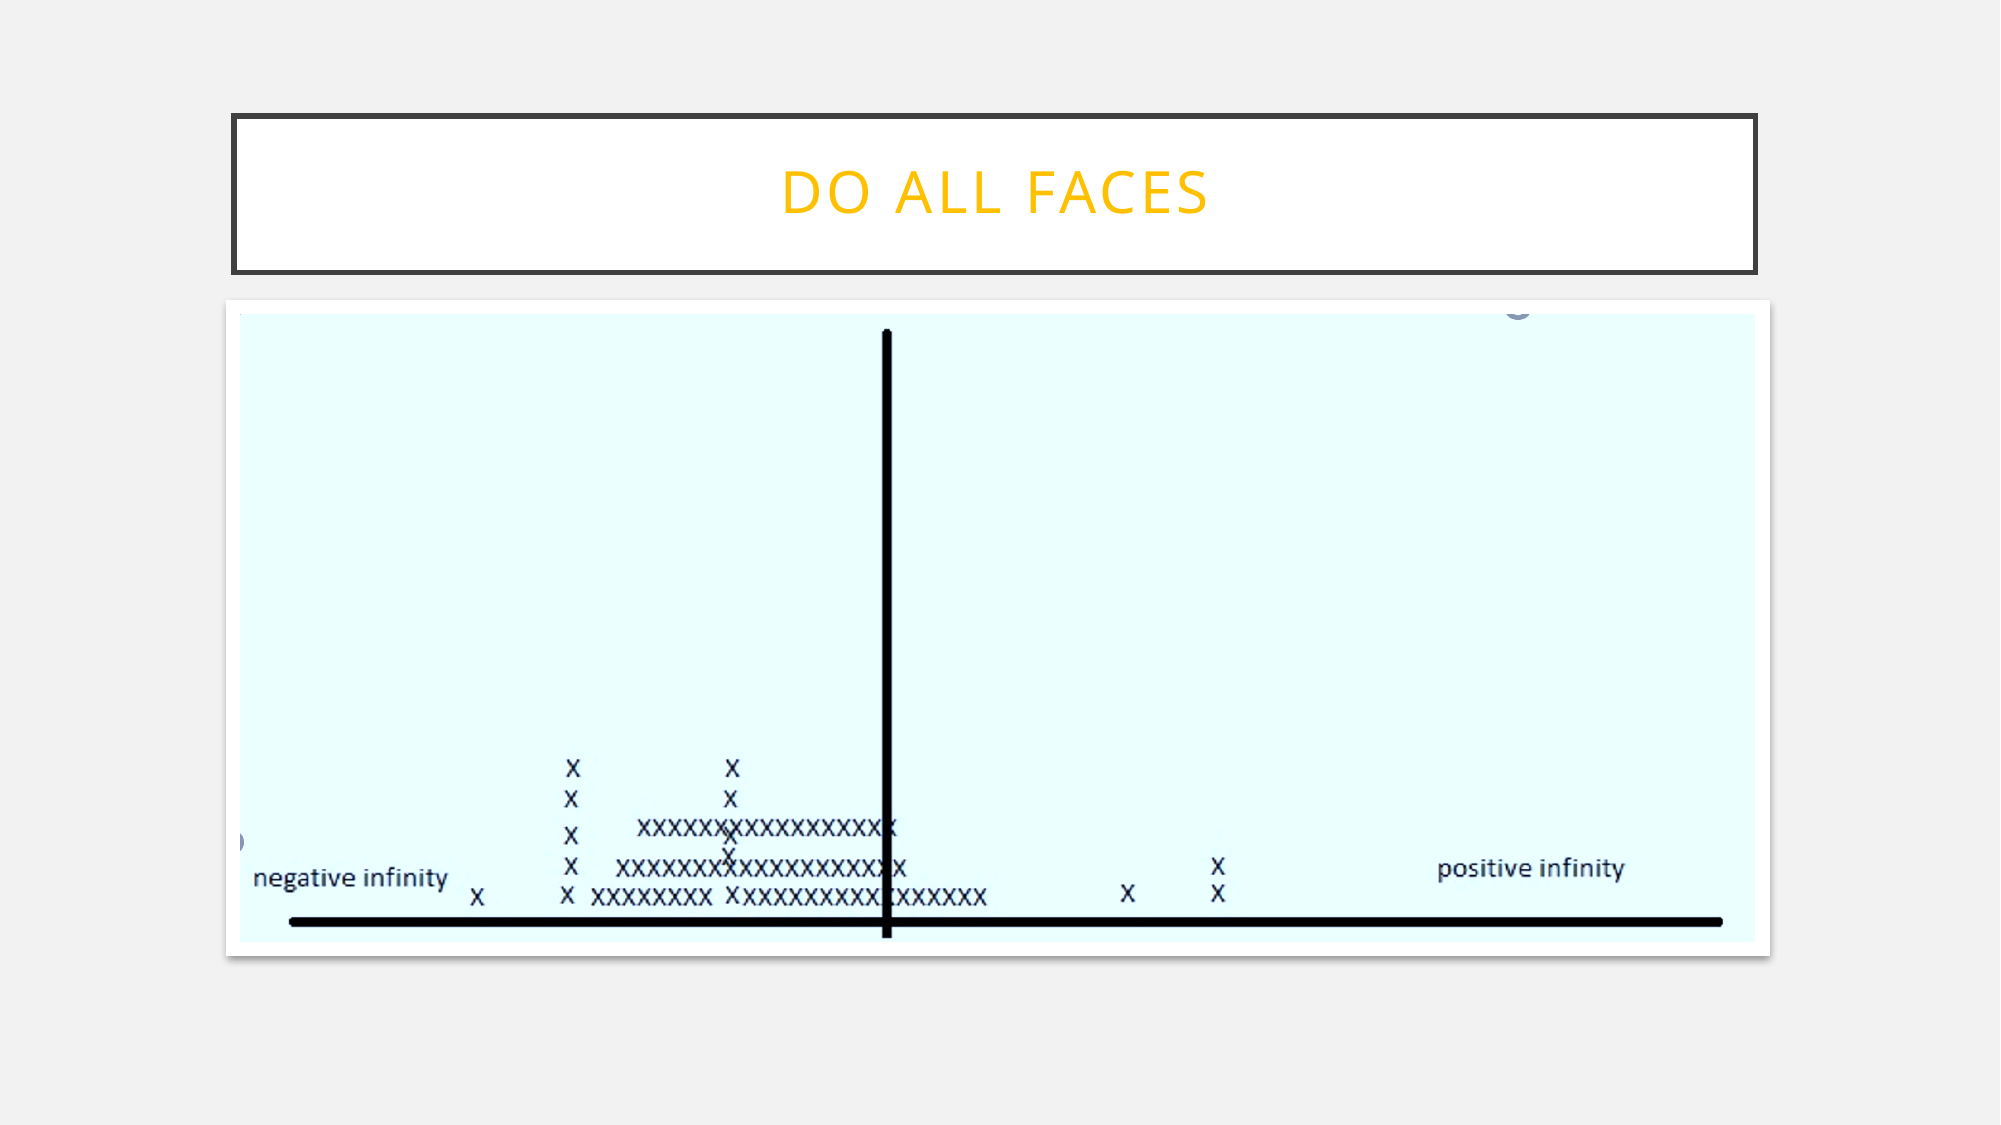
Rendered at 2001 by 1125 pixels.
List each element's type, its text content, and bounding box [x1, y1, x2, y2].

title Do all faces [231, 113, 1758, 275]
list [240, 314, 1756, 942]
